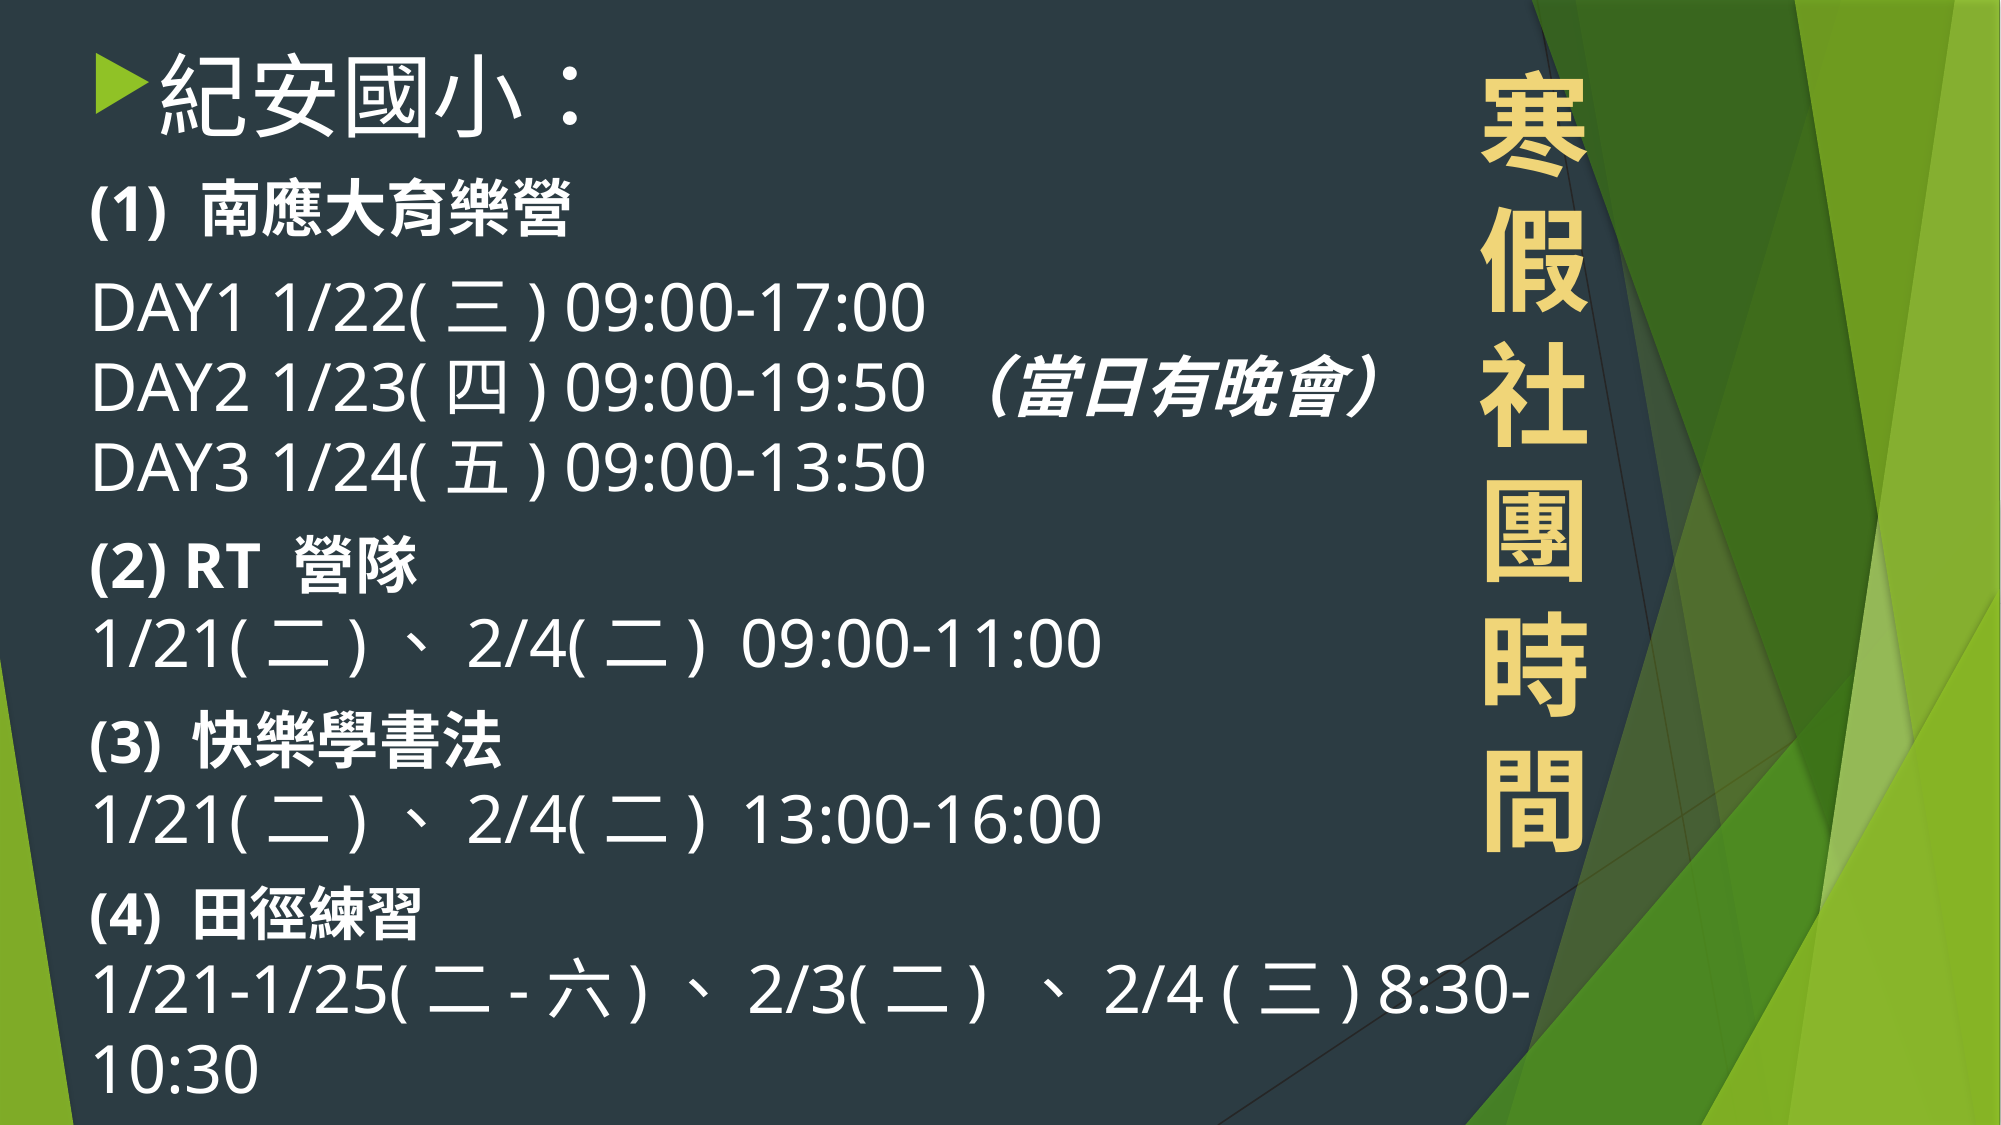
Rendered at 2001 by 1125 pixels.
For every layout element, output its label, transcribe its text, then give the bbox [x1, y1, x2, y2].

text_box 紀安國小： (1) 南應大育樂營 DAY1 1/22(三) 09:00-17:00 DAY2 1/23(四) 09:00-19:50（當日有晚會） DAY3 1/24(五) 09:00-13:50 (2) RT 營隊 1/21(二)、2/4(二) 09:00-11:00 (3) 快樂學書法 1/21(二)、2/4(二) 13:00-16:00 (4) 田徑練習 1/21-1/25(二-六)、2/3(二) 、2/4 (三) 8:30-10:30 [0, 31, 1568, 1105]
text_box 寒假社團時間 [1464, 47, 1568, 873]
